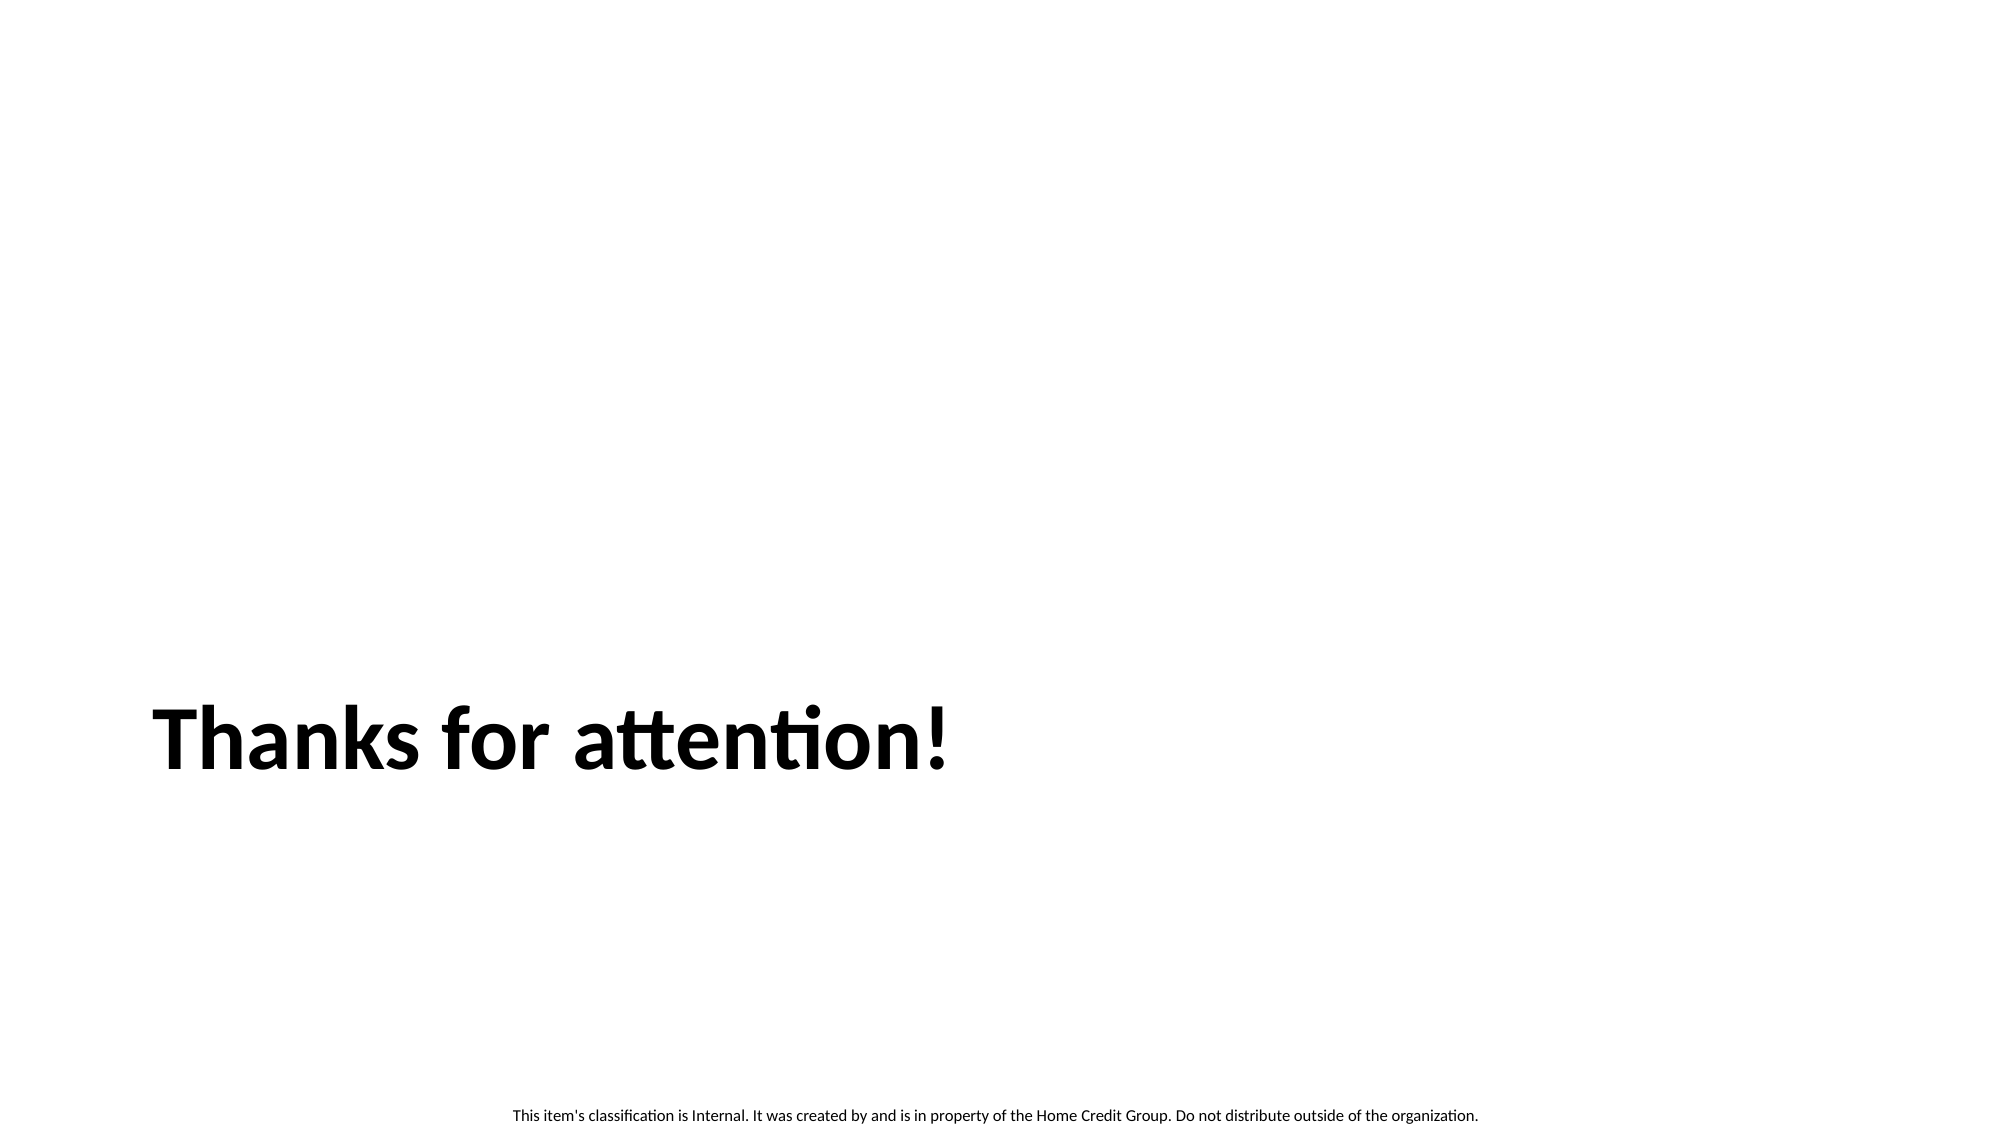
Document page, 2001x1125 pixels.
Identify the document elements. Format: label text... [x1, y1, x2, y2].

title Thanks for attention! [137, 631, 1863, 849]
